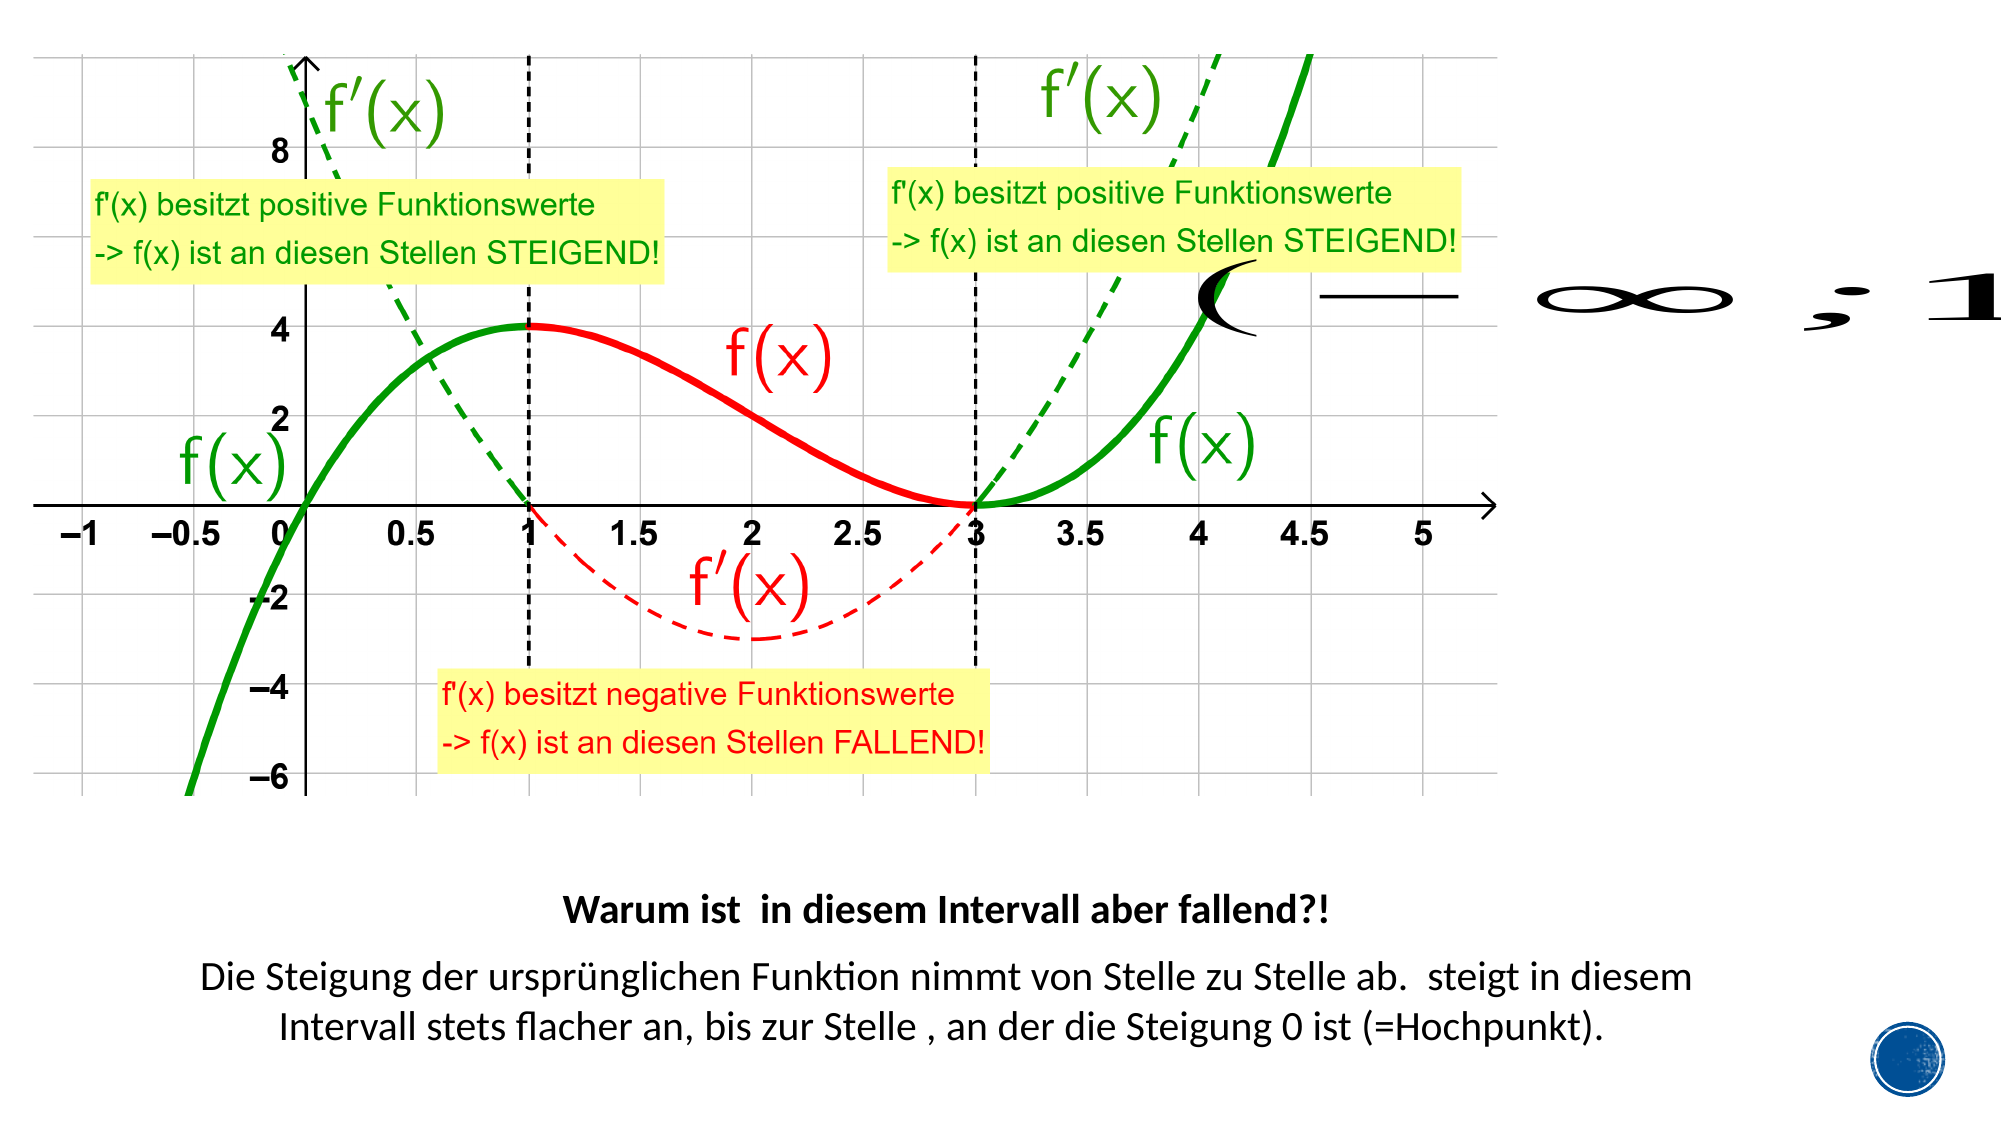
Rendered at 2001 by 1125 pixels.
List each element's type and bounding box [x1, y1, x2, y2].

picture [33, 54, 1498, 796]
